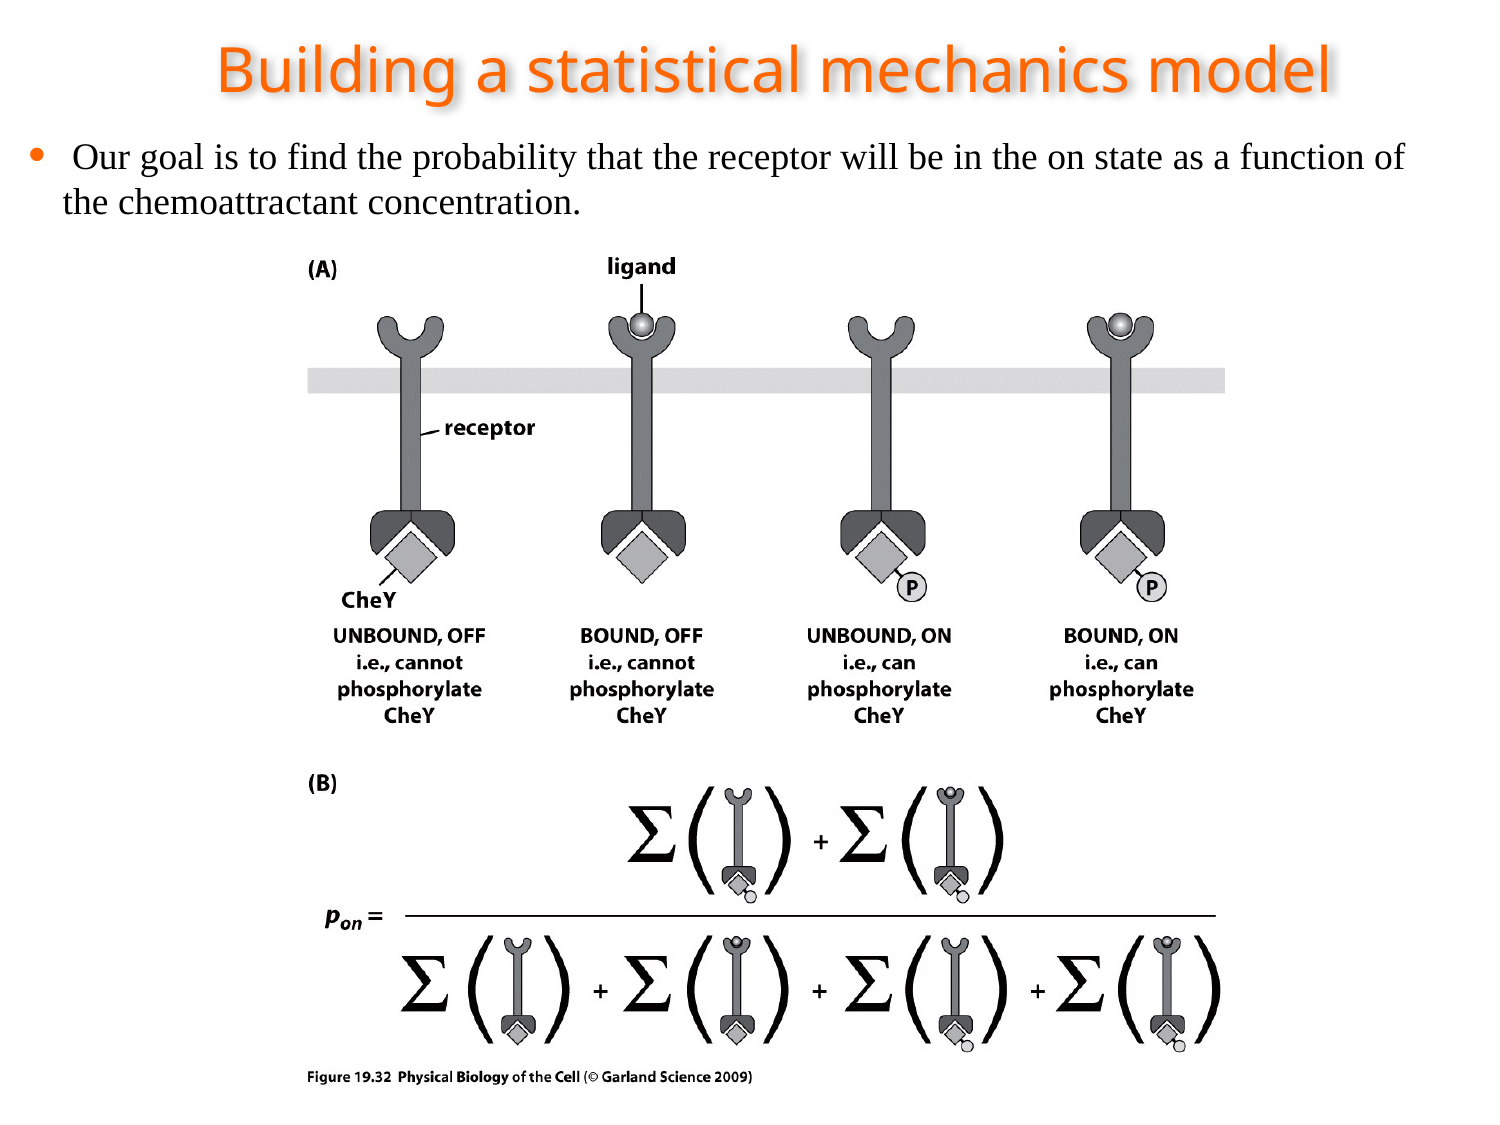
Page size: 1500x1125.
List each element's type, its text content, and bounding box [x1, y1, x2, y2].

picture [299, 250, 1226, 1088]
text_box Our goal is to find the probability that the receptor will be in the on state as a function of the chemoattractant concentration. [12, 124, 1438, 230]
text_box Building a statistical mechanics model [99, 22, 1450, 113]
